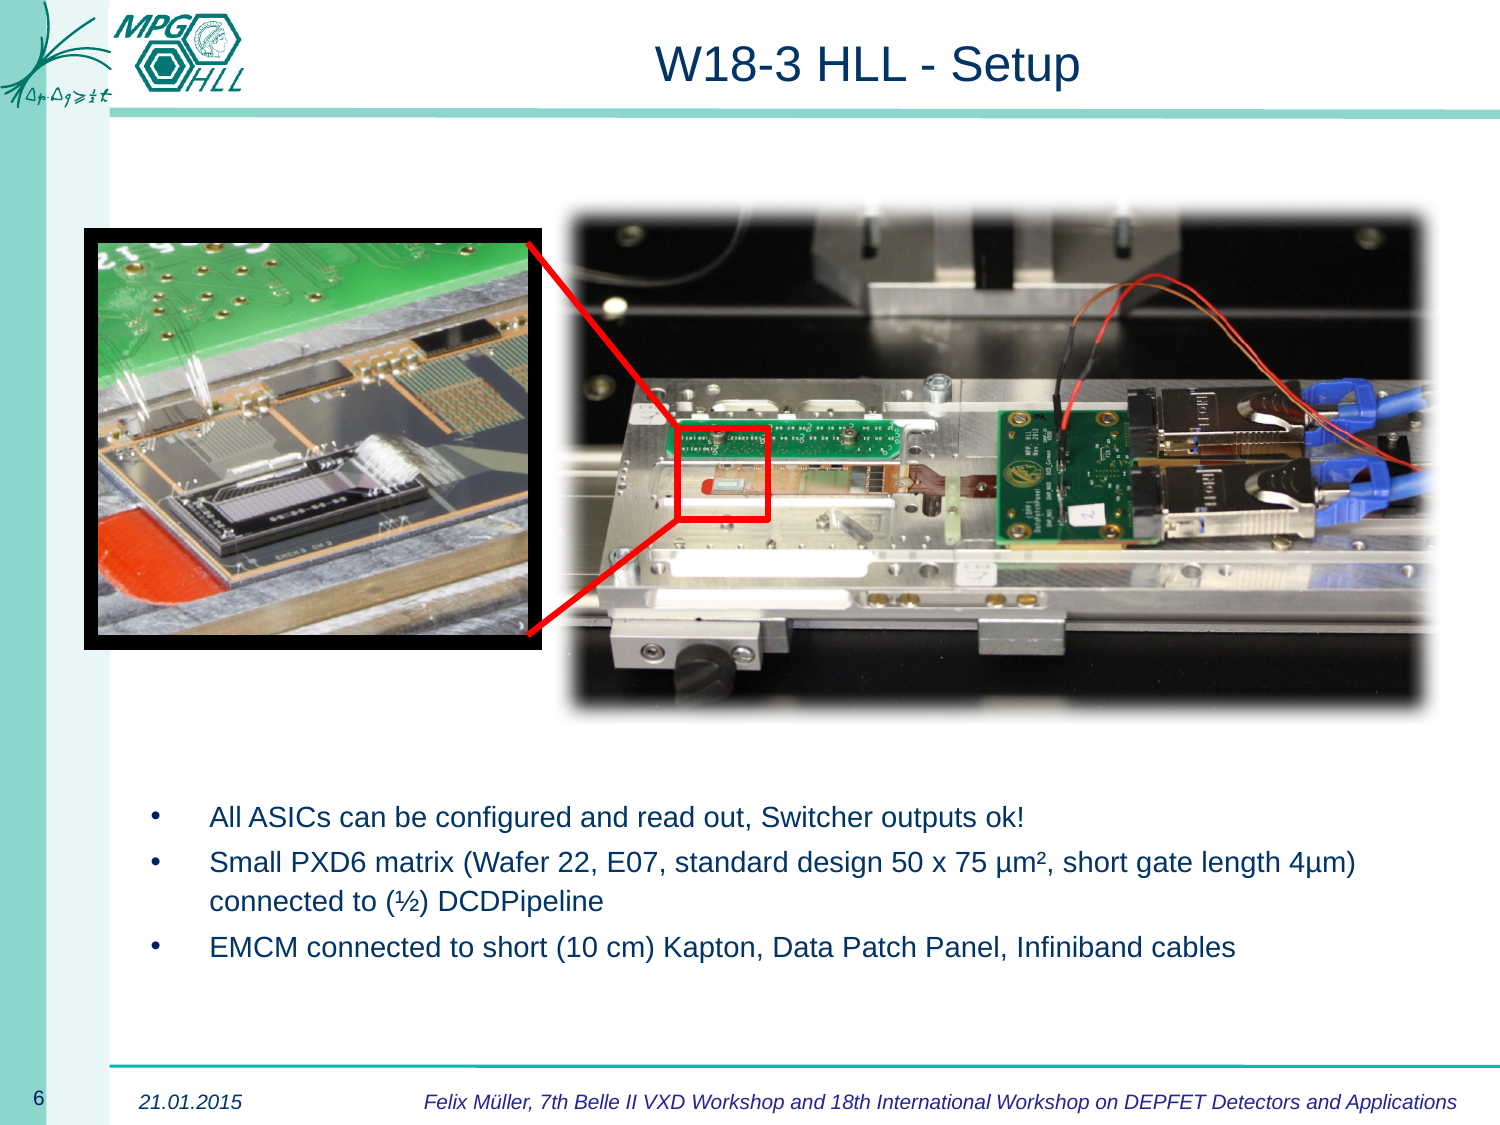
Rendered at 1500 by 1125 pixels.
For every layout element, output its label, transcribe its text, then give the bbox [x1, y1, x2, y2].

list All ASICs can be configured and read out, Switcher outputs ok! Small PXD6 matrix (Wafer 22, E07, standard design 50 x 75 µm², short gate length 4µm) connected to (½) DCDPipeline EMCM connected to short (10 cm) Kapton, Data Patch Panel, Infiniband cables [135, 786, 1410, 1009]
title W18-3 HLL - Setup [265, 19, 1471, 99]
footer Felix Müller, 7th Belle II VXD Workshop and 18th International Workshop on DEPFET Detectors and Applications [265, 1077, 1473, 1125]
picture [554, 196, 1441, 726]
picture [98, 242, 528, 636]
picture [108, 8, 265, 101]
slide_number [123, 1077, 265, 1125]
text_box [527, 242, 678, 429]
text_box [527, 519, 678, 636]
